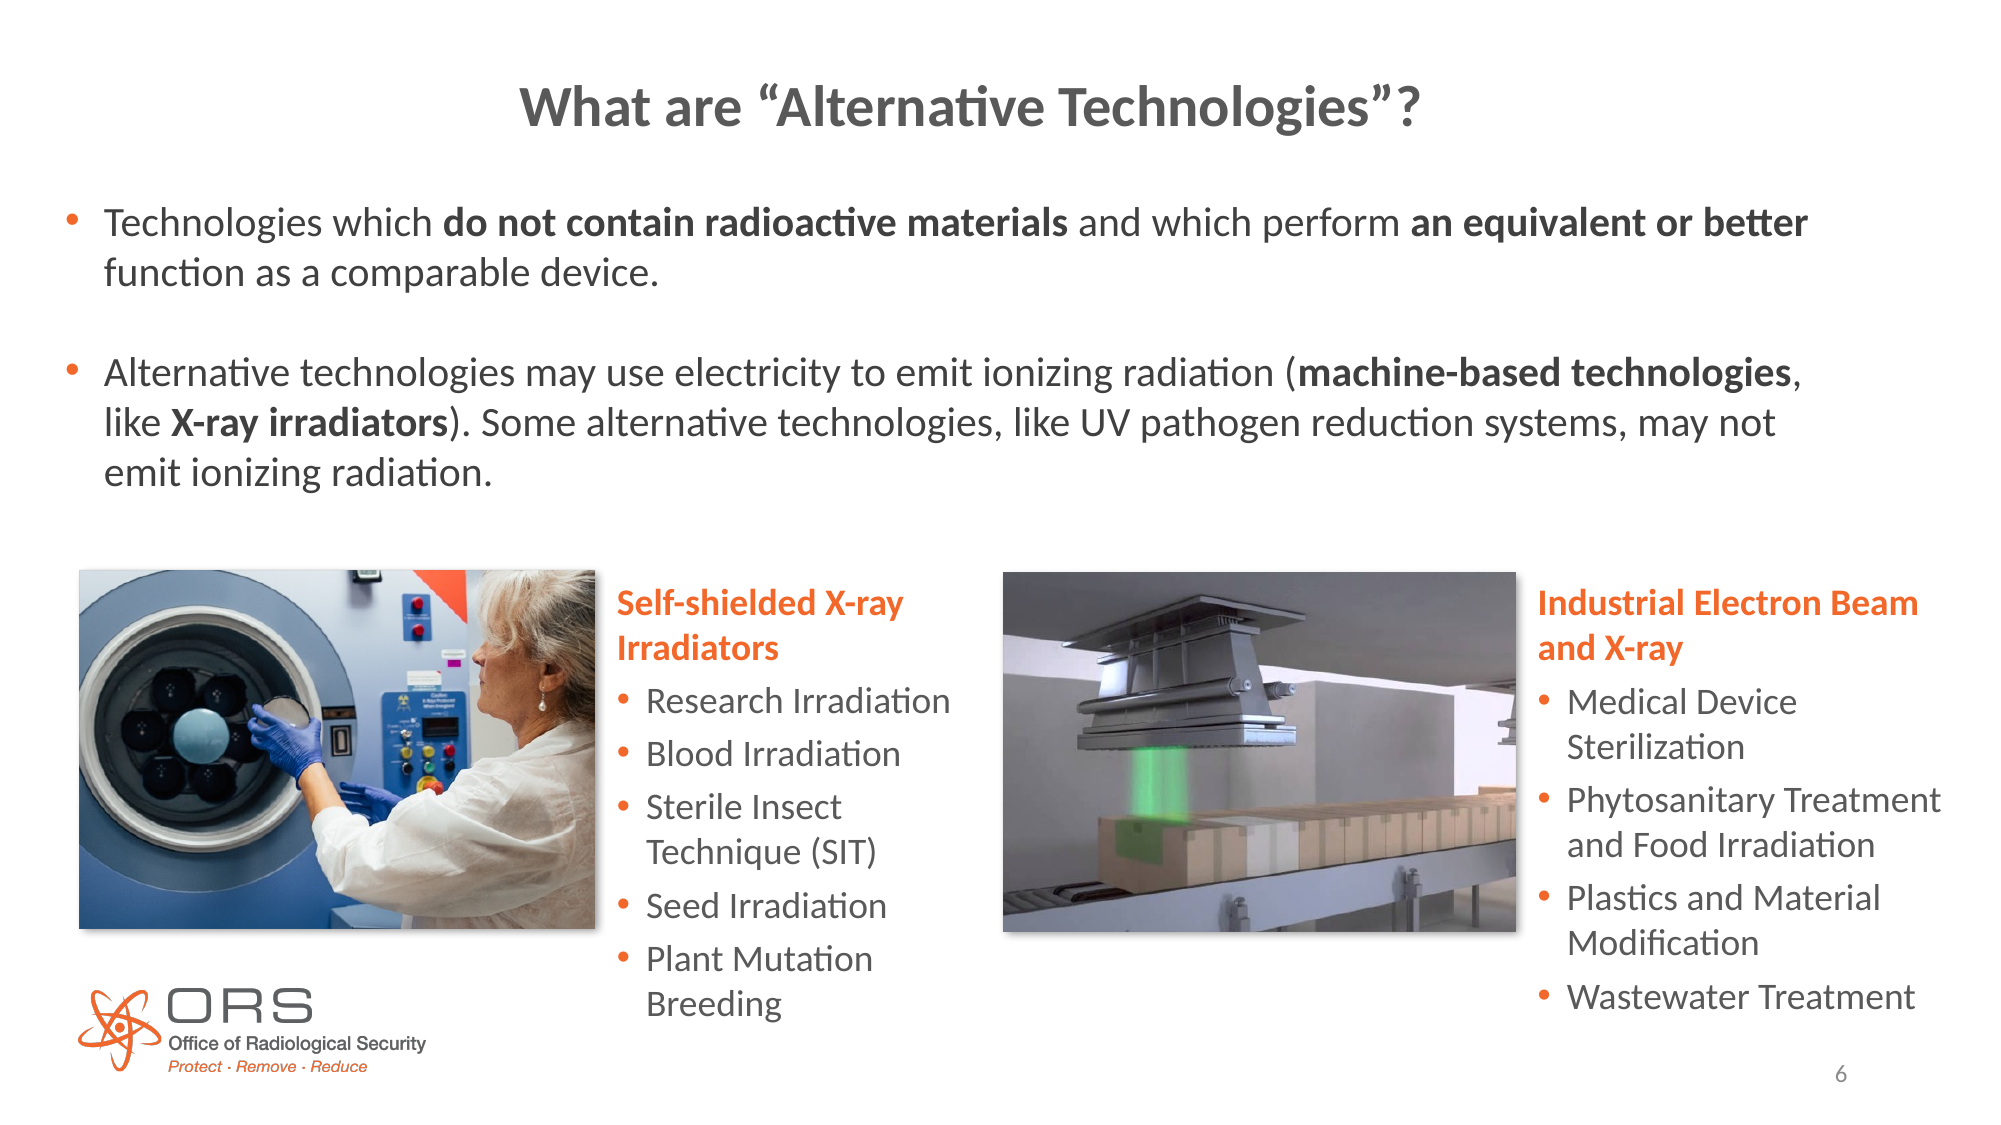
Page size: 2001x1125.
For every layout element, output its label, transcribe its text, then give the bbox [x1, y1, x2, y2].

text_box Self-shielded X-ray Irradiators Research Irradiation Blood Irradiation Sterile Insect Technique (SIT) Seed Irradiation Plant Mutation Breeding [602, 570, 1012, 1032]
title What are “Alternative Technologies”? [78, 62, 1863, 155]
picture [78, 988, 426, 1072]
slide_number 6 [1412, 1042, 1863, 1103]
picture [1003, 572, 1516, 932]
text_box Technologies which do not contain radioactive materials and which perform an equivalent or better function as a comparable device. Alternative technologies may use electricity to emit ionizing radiation (machine-based technologies, like X-ray irradiators). Some alternative technologies, like UV pathogen reduction systems, may not emit ionizing radiation. [50, 186, 1863, 637]
text_box Industrial Electron Beam and X-ray Medical Device Sterilization Phytosanitary Treatment and Food Irradiation Plastics and Material Modification Wastewater Treatment [1522, 570, 1963, 1024]
picture [79, 570, 595, 929]
